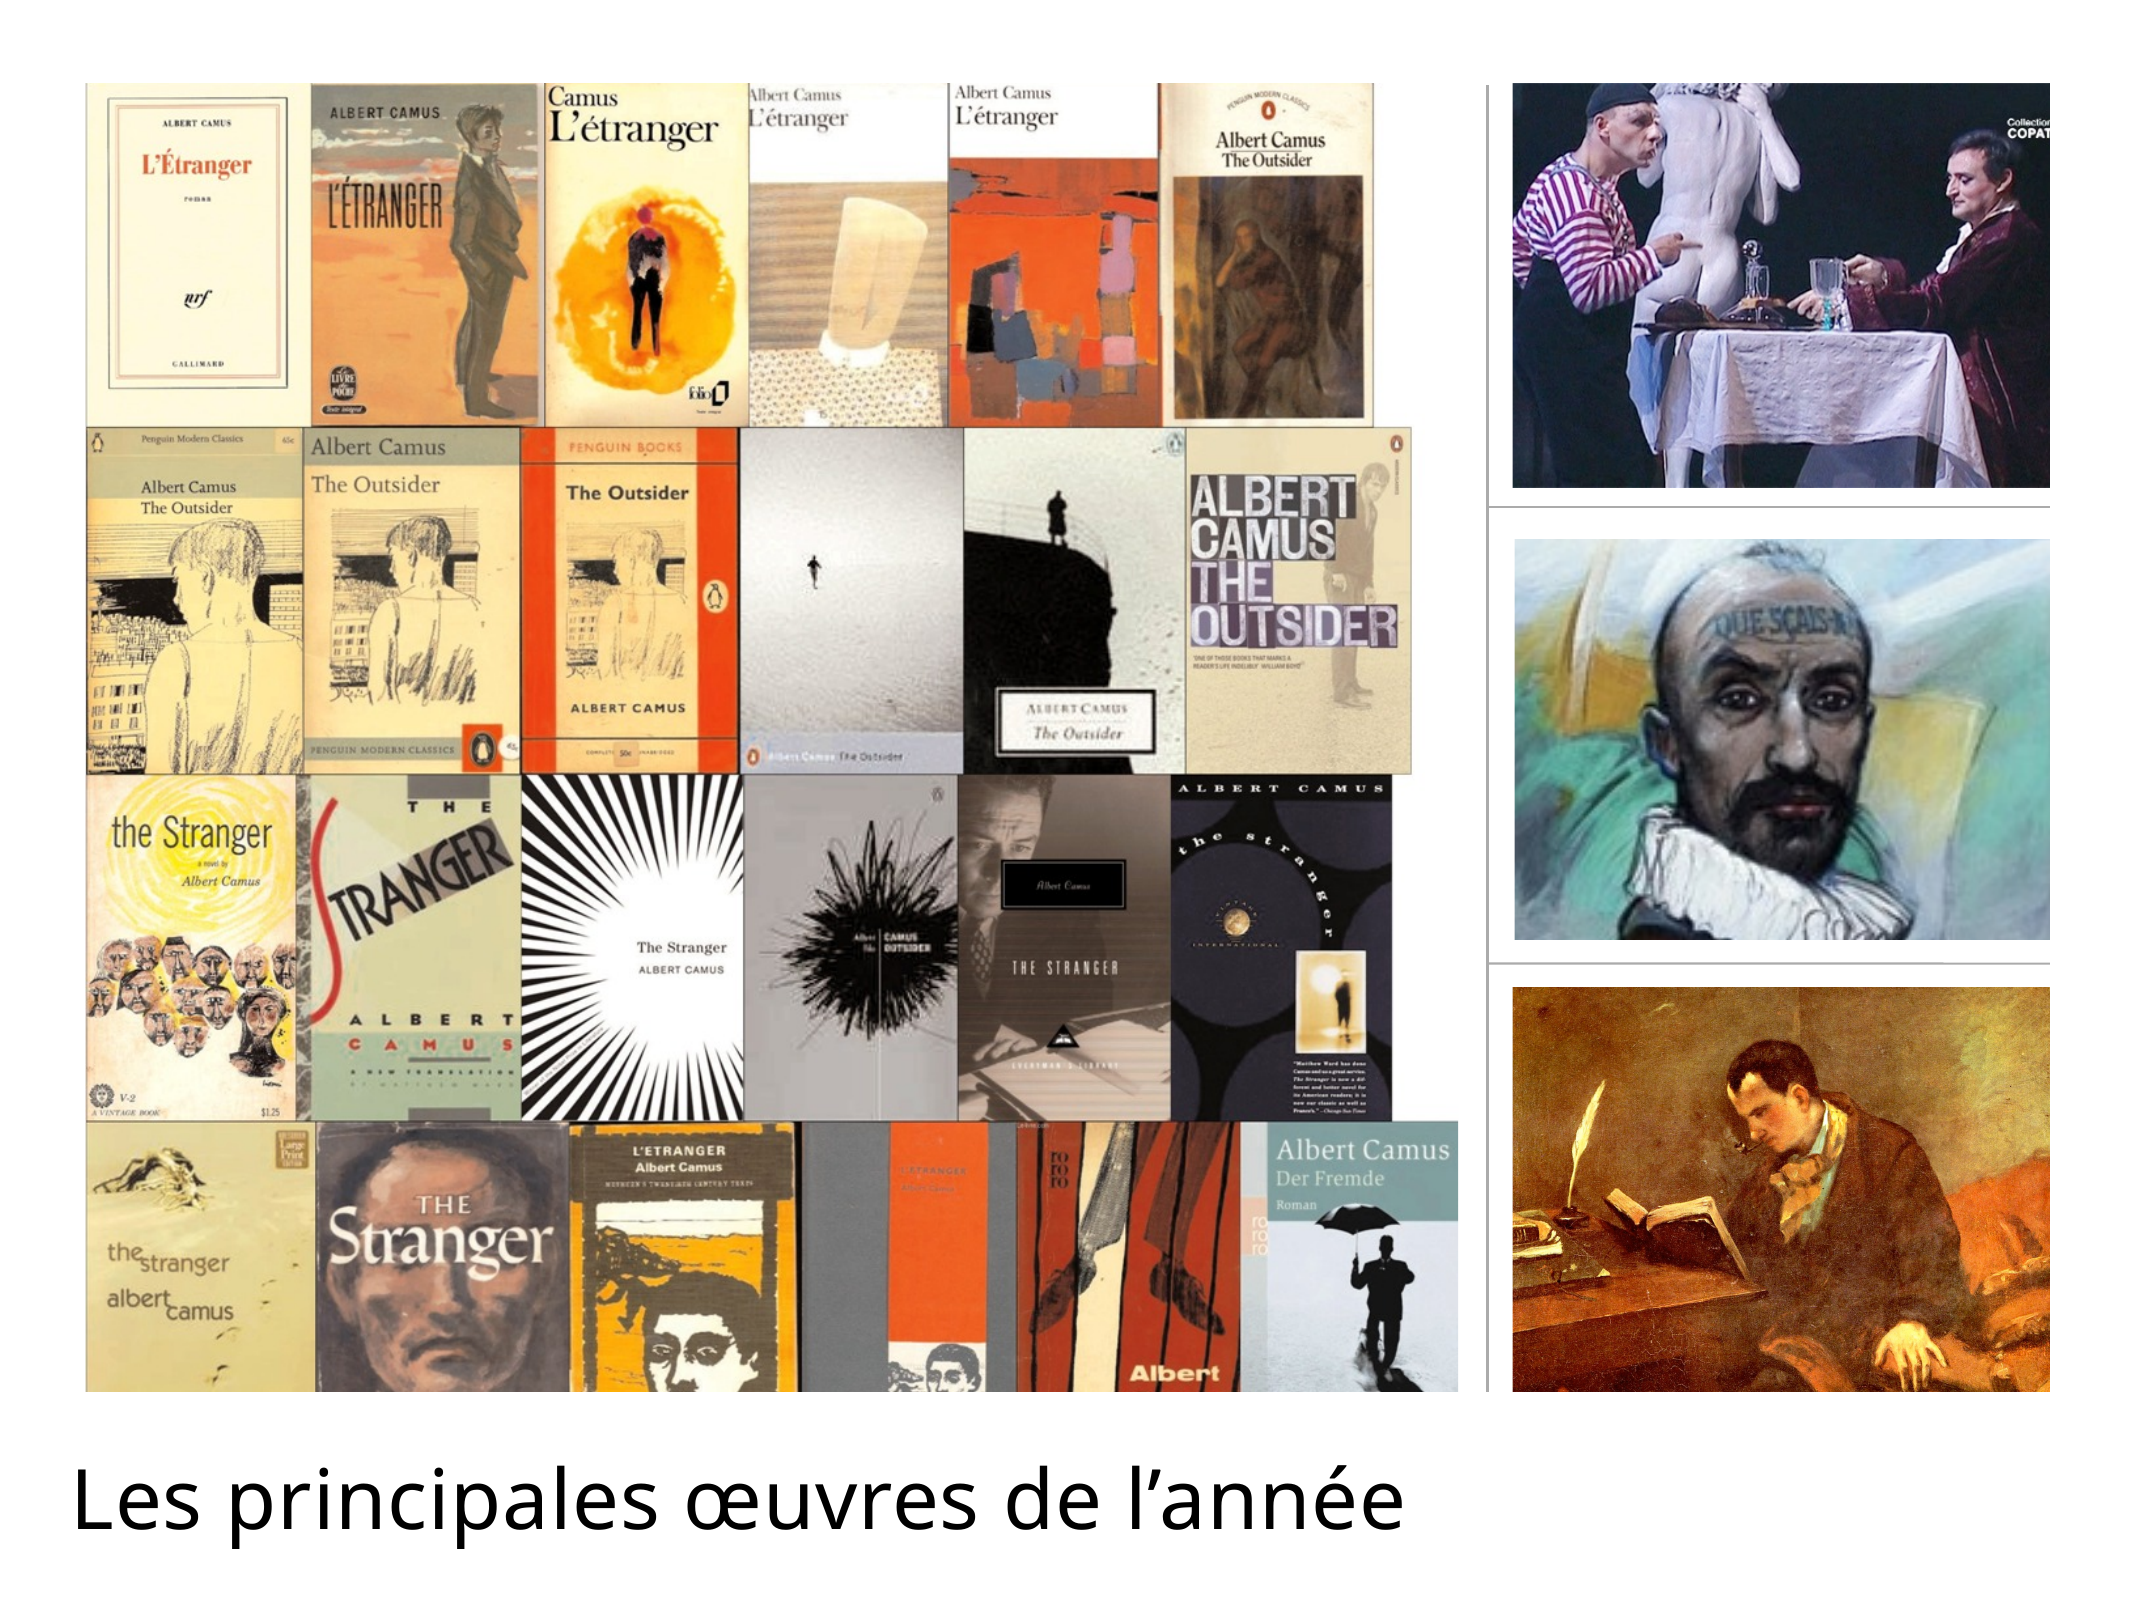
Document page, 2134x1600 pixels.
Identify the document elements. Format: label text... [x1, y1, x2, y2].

picture [1514, 539, 2051, 940]
picture [1512, 987, 2051, 1392]
picture [85, 83, 1459, 1392]
list Les principales œuvres de l’année [70, 1445, 2072, 1580]
picture [1512, 83, 2051, 488]
